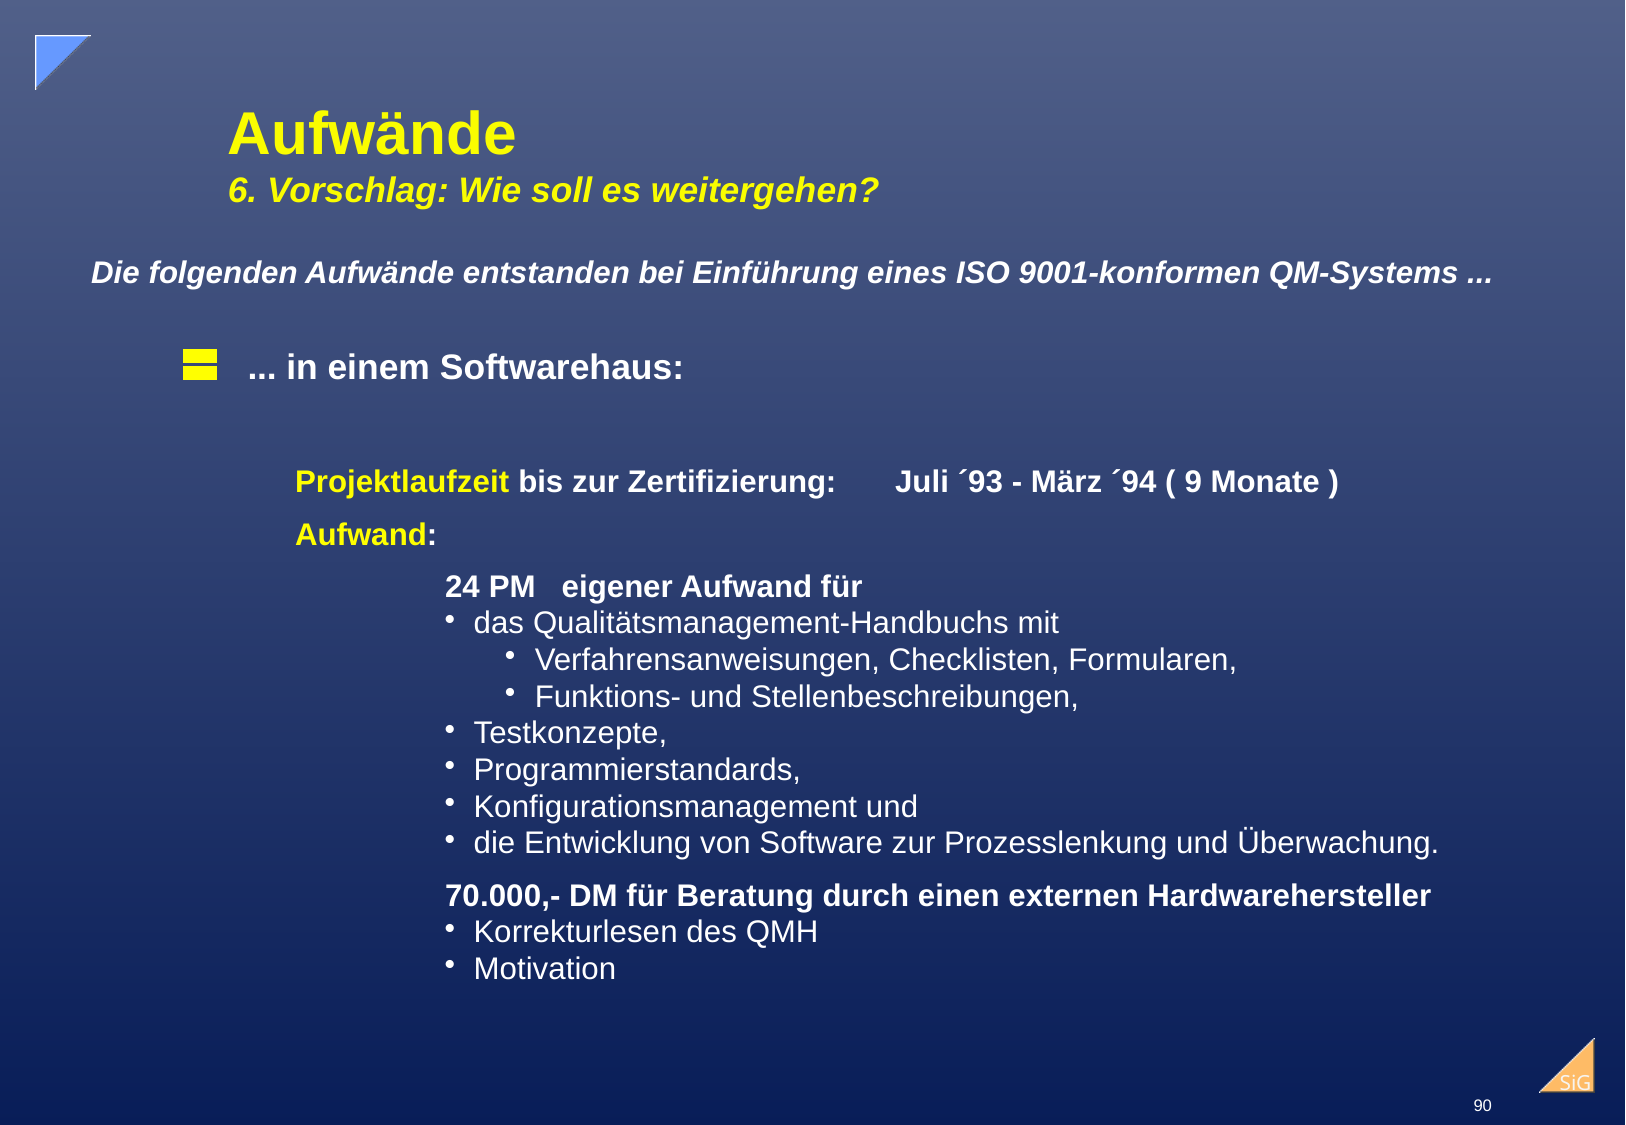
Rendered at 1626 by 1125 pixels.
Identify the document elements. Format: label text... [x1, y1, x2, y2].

text_box ... in einem Softwarehaus: [240, 343, 693, 391]
title Aufwände 6. Vorschlag: Wie soll es weitergehen? [220, 94, 891, 213]
text_box [184, 350, 216, 363]
text_box Projektlaufzeit bis zur Zertifizierung: Juli ´93 - März ´94 ( 9 Monate ) Aufwand: 24 PM eigener Aufwand für das Qualitätsmanagement-Handbuchs mit Verfahrensanweisungen, Checklisten, Formularen, Funktions- und Stellenbeschreibungen, Testkonzepte, Programmierstandards, Konfigurationsmanagement und die Entwicklung von Software zur Prozesslenkung und Überwachung. 70.000,- DM für Beratung durch einen externen Hardwarehersteller Korrekturlesen des QMH Motivation [287, 460, 1571, 990]
text_box Die folgenden Aufwände entstanden bei Einführung eines ISO 9001-konformen QM-Systems ... [83, 250, 1595, 294]
picture [35, 35, 91, 90]
text_box [184, 366, 216, 379]
picture [1539, 1038, 1595, 1093]
